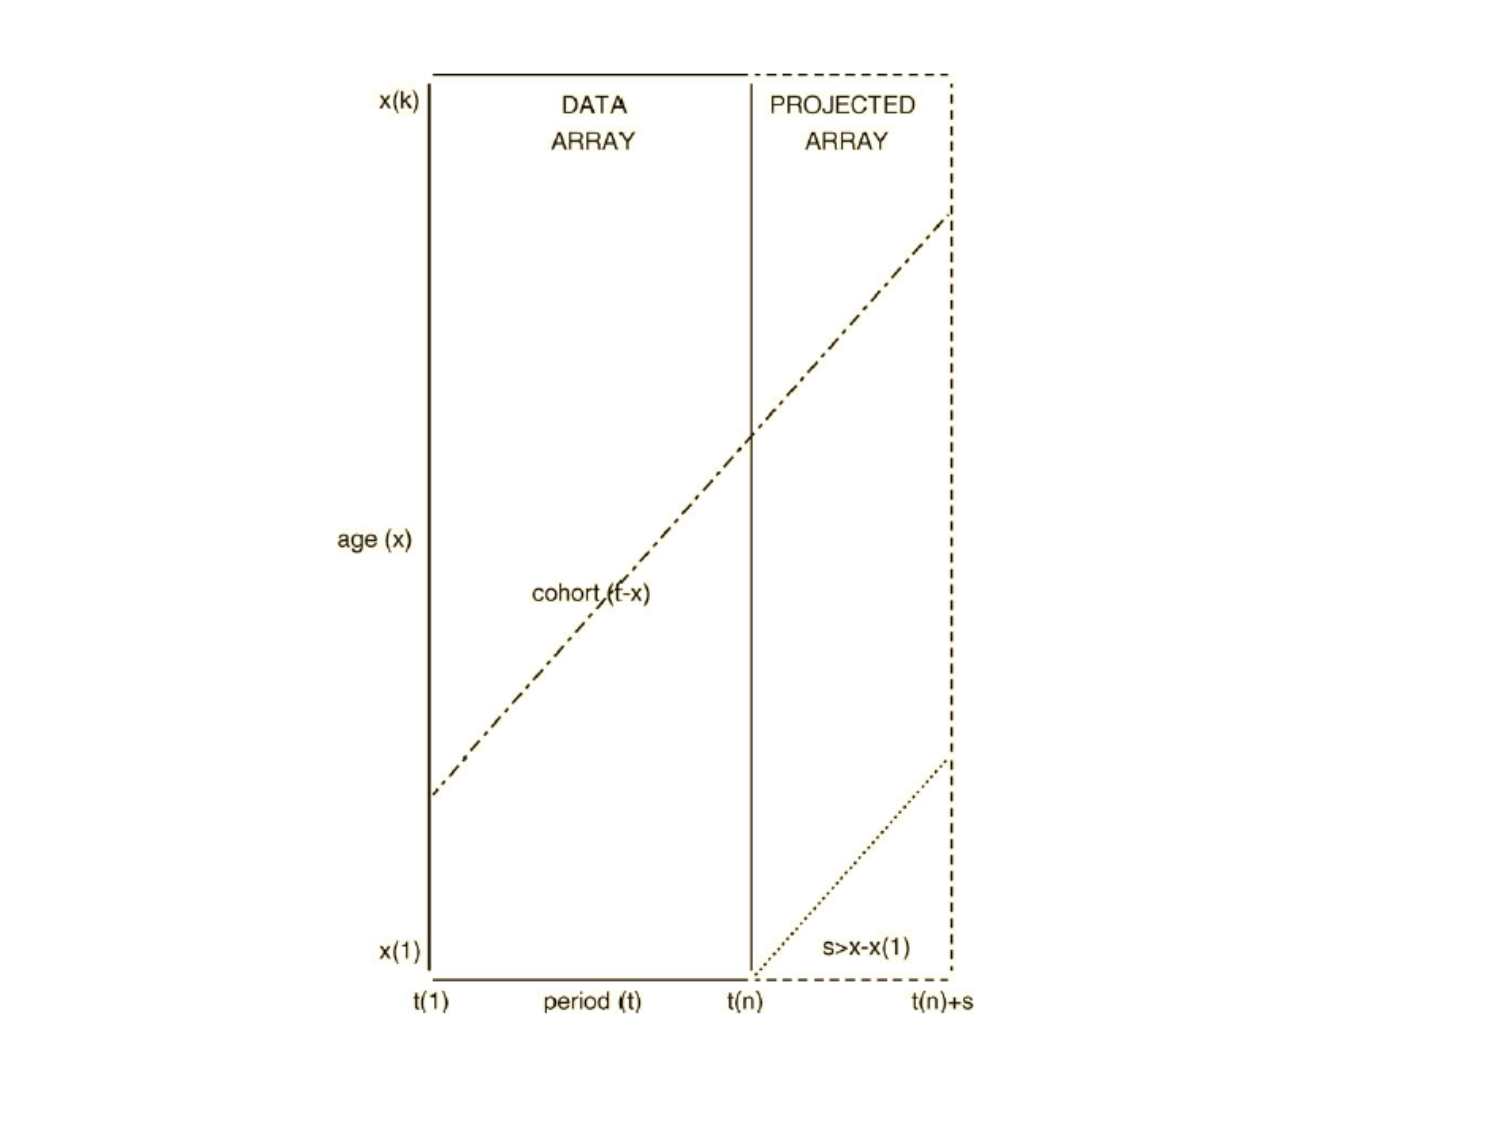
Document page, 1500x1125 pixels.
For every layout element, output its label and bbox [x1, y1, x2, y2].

list [0, 44, 1500, 1027]
